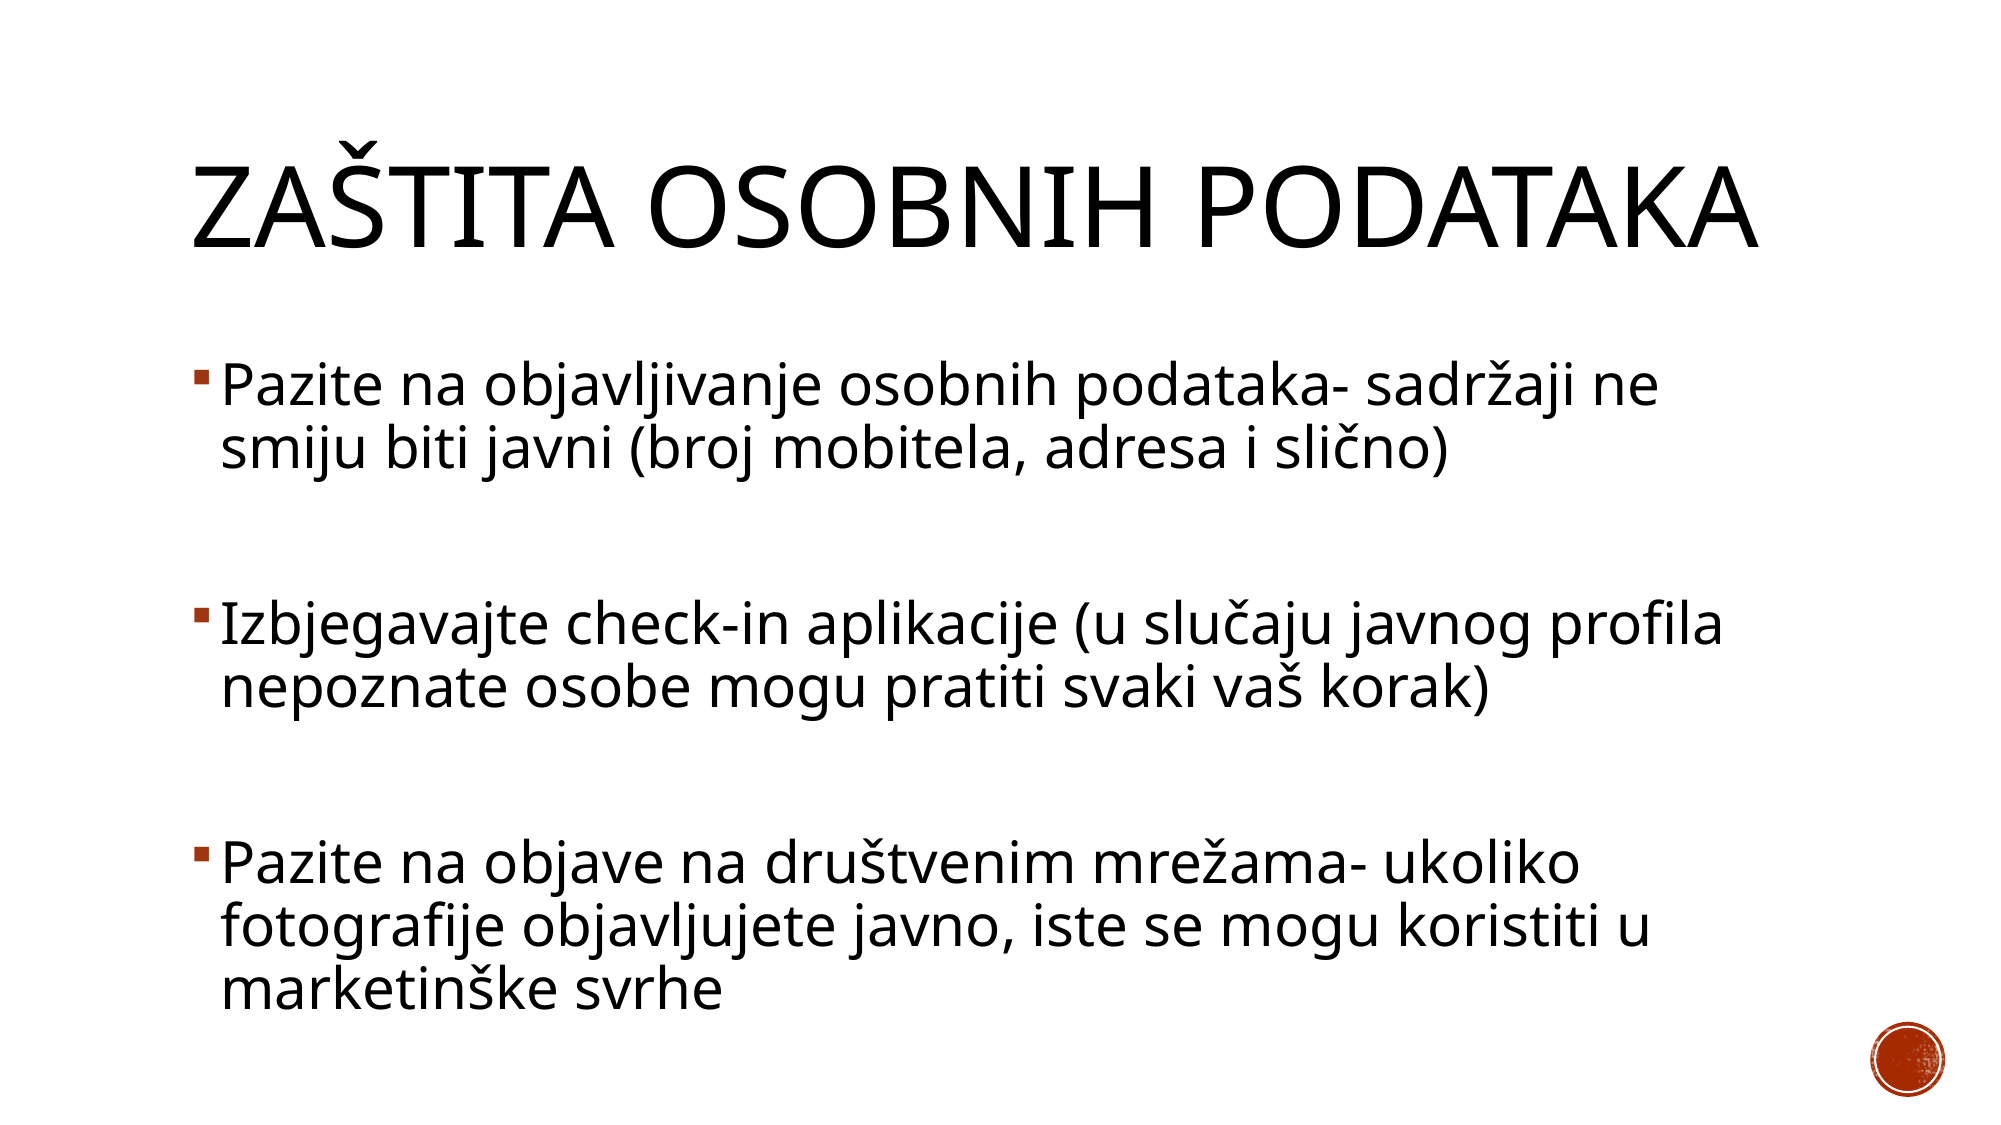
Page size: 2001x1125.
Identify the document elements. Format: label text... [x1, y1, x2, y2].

list Pazite na objavljivanje osobnih podataka- sadržaji ne smiju biti javni (broj mobitela, adresa i slično) Izbjegavajte check-in aplikacije (u slučaju javnog profila nepoznate osobe mogu pratiti svaki vaš korak) Pazite na objave na društvenim mrežama- ukoliko fotografije objavljujete javno, iste se mogu koristiti u marketinške svrhe [175, 348, 1826, 1013]
title Zaštita osobnih podataka [175, 79, 1826, 344]
